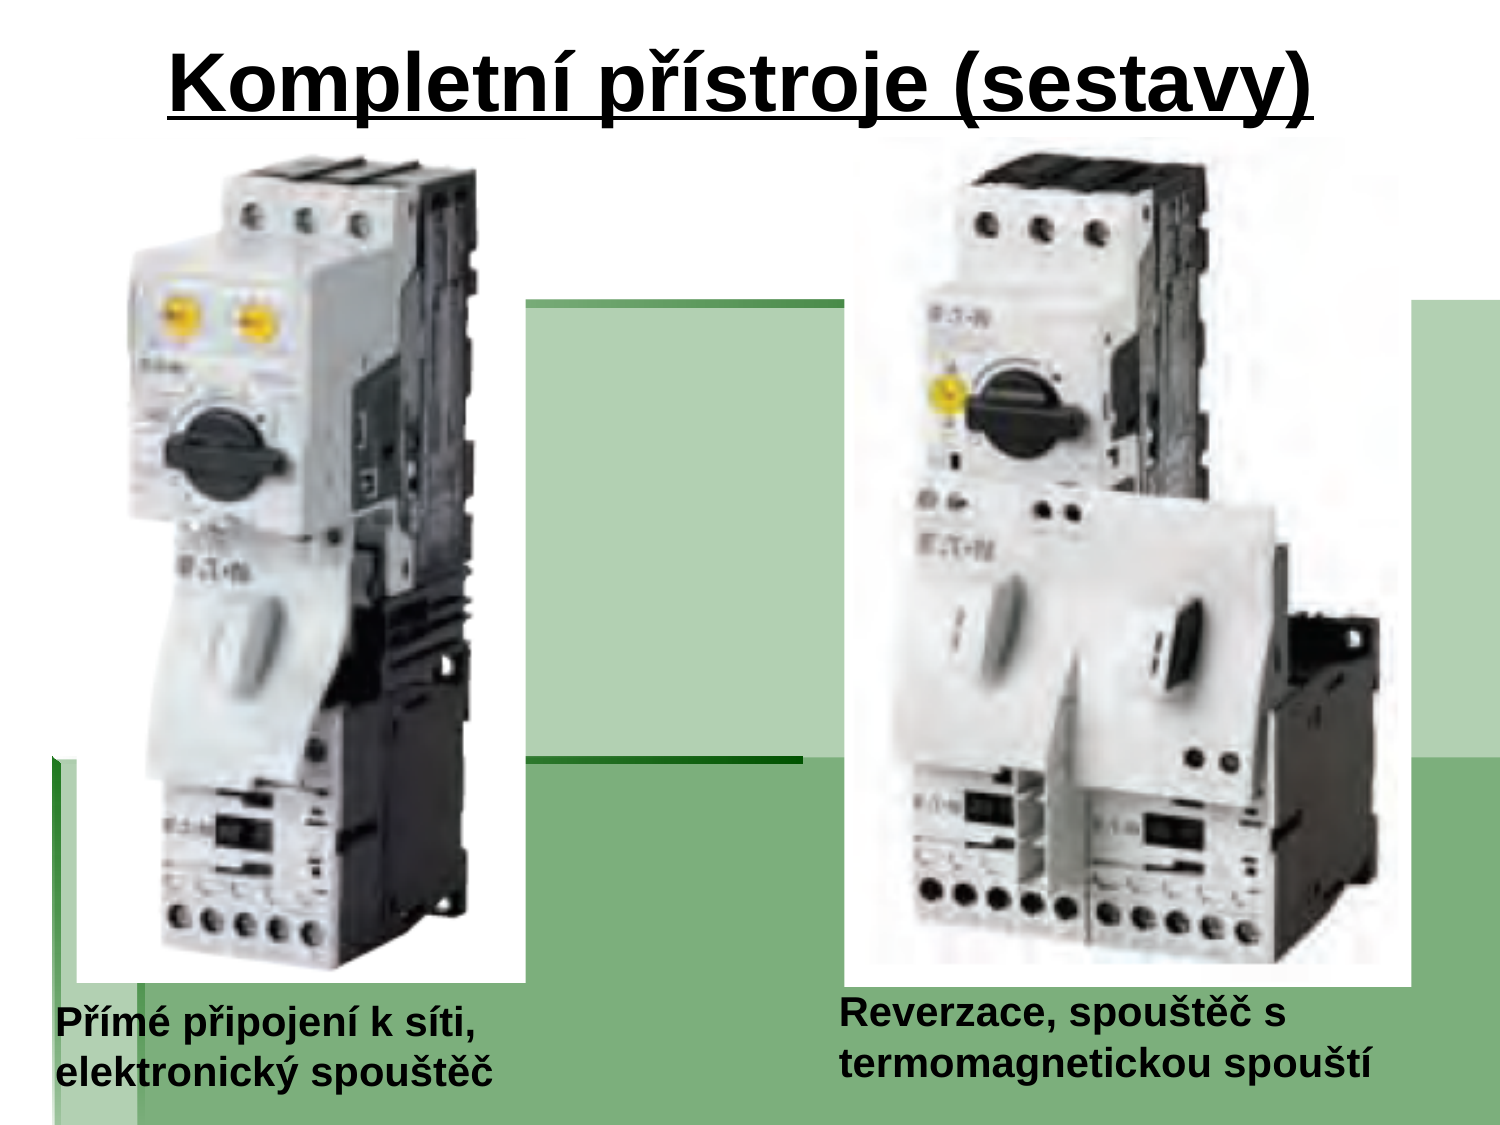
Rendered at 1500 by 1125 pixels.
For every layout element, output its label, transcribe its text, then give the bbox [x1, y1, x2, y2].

picture [76, 137, 526, 983]
picture [844, 137, 1412, 987]
text_box Přímé připojení k síti, elektronický spouštěč [40, 987, 528, 1103]
text_box Reverzace, spouštěč s termomagnetickou spouští [823, 977, 1424, 1093]
title Kompletní přístroje (sestavy) [29, 19, 1453, 138]
